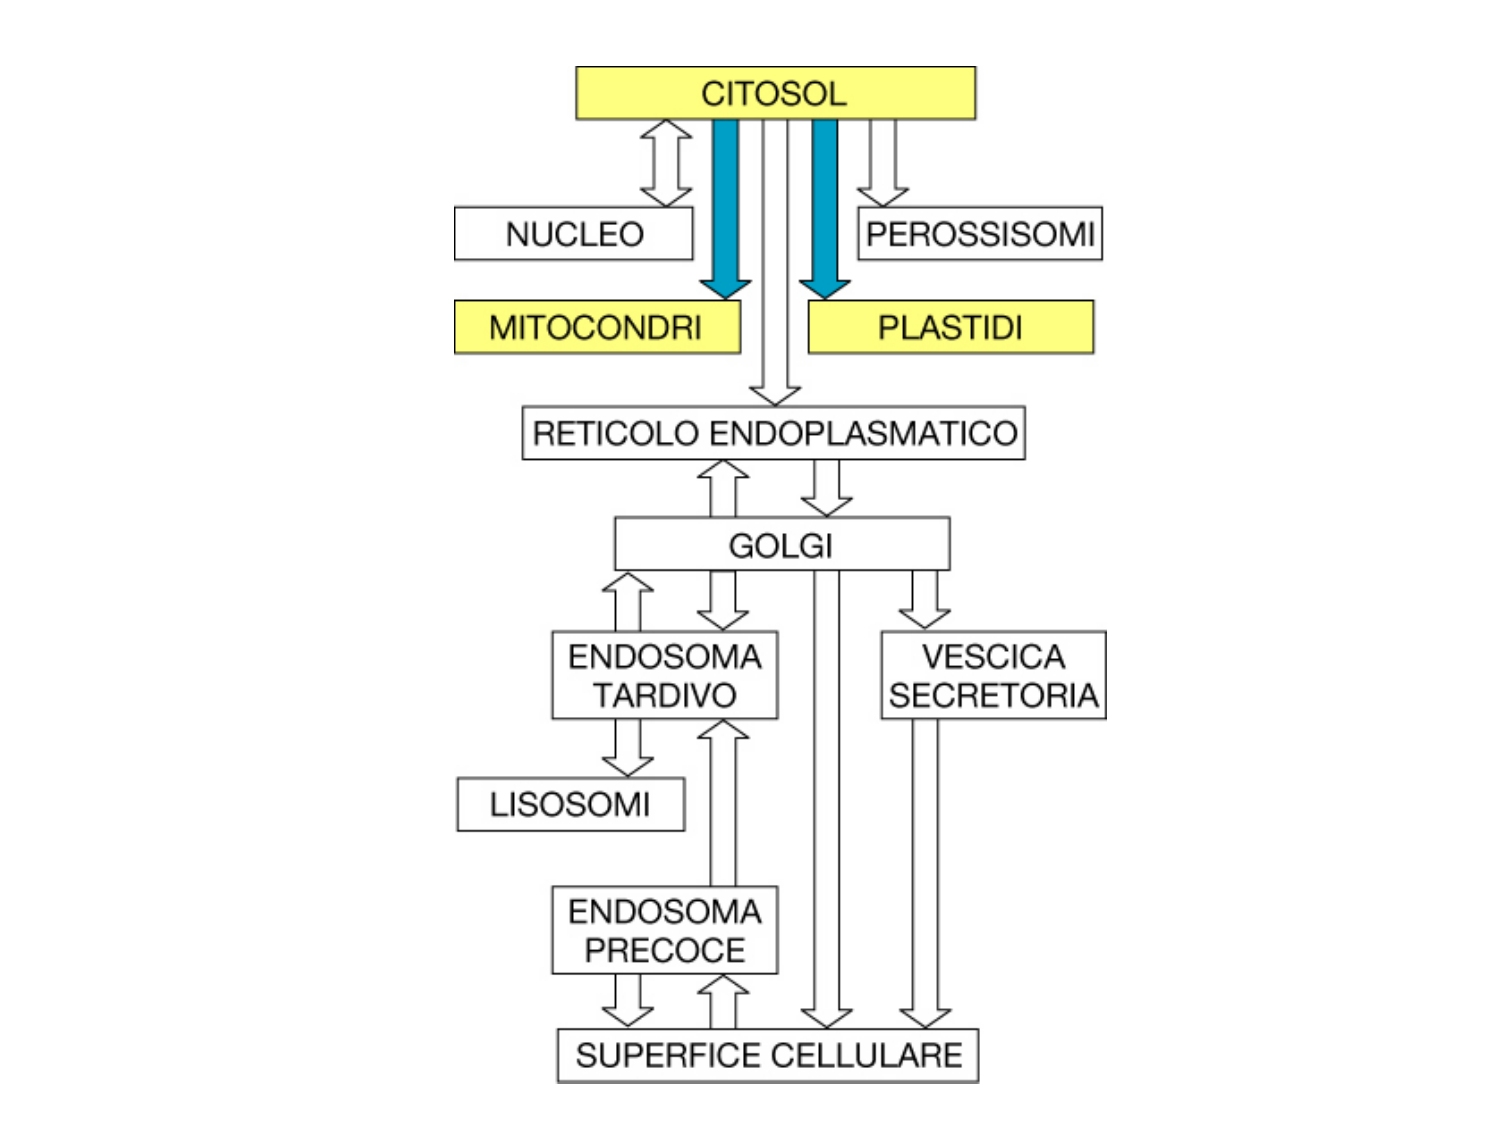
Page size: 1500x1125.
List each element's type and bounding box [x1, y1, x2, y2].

picture [454, 66, 1107, 1084]
